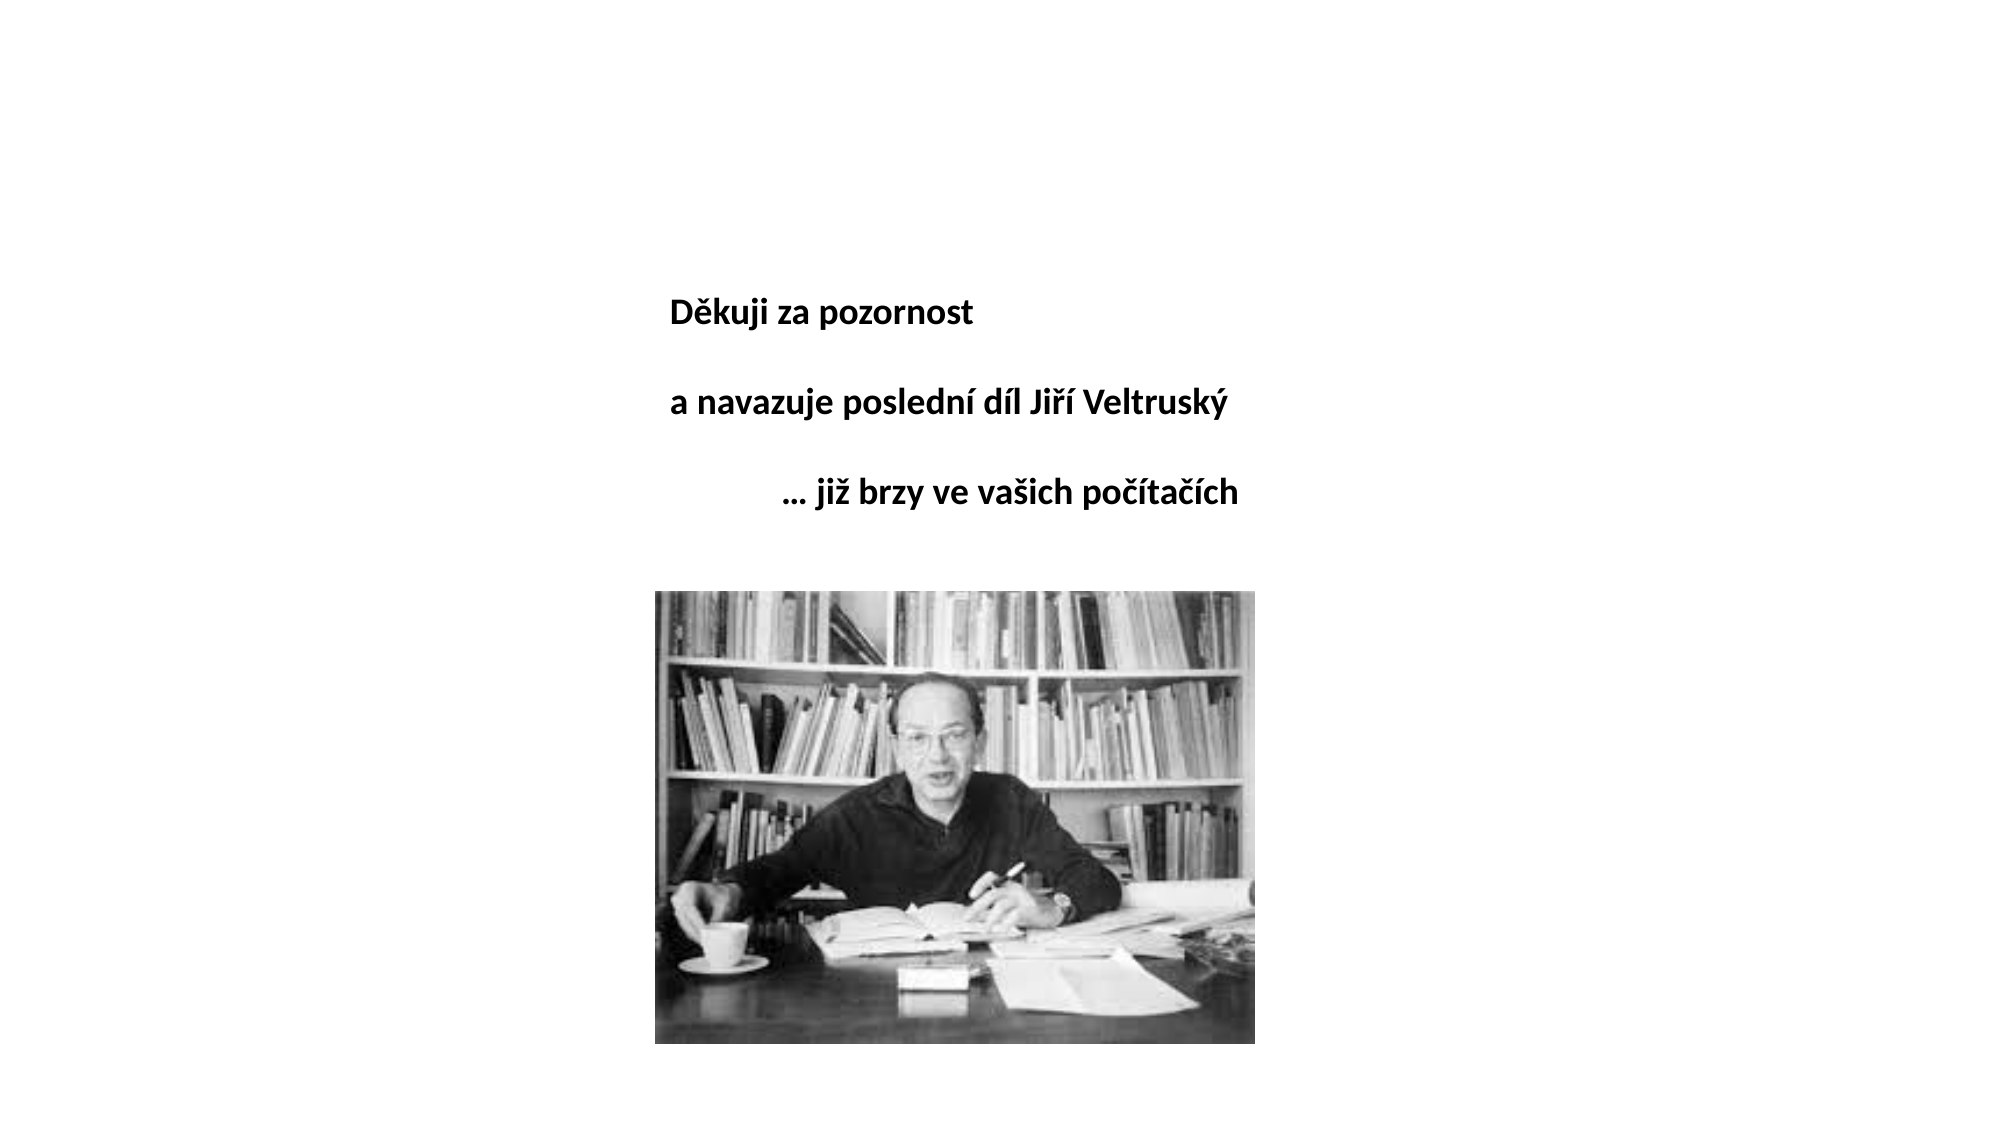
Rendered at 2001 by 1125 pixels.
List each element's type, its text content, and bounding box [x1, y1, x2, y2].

text_box Děkuji za pozornost a navazuje poslední díl Jiří Veltruský … již brzy ve vašich počítačích [655, 279, 1255, 520]
picture [655, 591, 1255, 1044]
